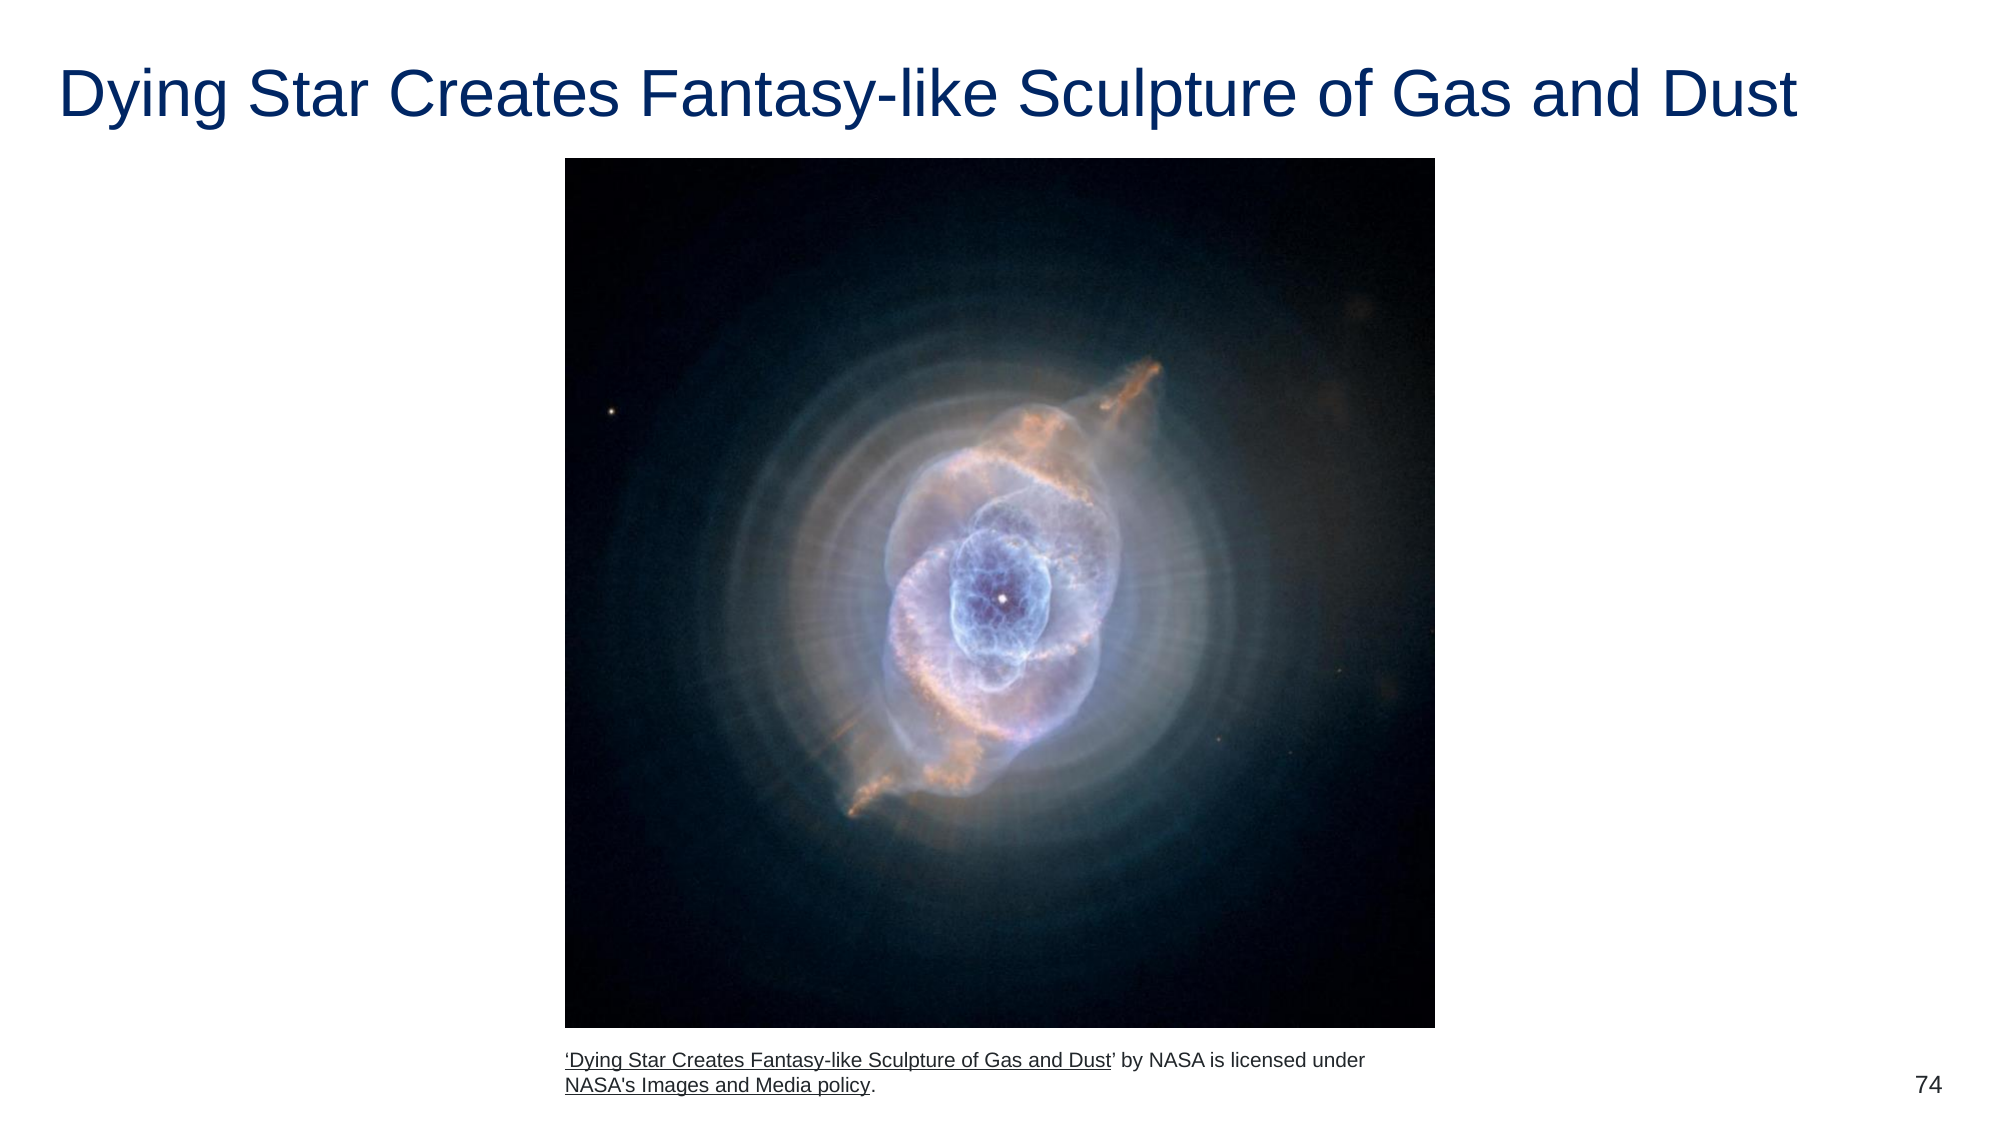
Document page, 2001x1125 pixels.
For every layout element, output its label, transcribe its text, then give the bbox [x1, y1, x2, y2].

slide_number 74 [1824, 1068, 1943, 1099]
title Dying Star Creates Fantasy-like Sculpture of Gas and Dust [59, 59, 1943, 149]
picture [565, 158, 1435, 1028]
text_box ‘Dying Star Creates Fantasy-like Sculpture of Gas and Dust’ by NASA is licensed under NASA's Images and Media policy. [565, 1046, 1435, 1099]
